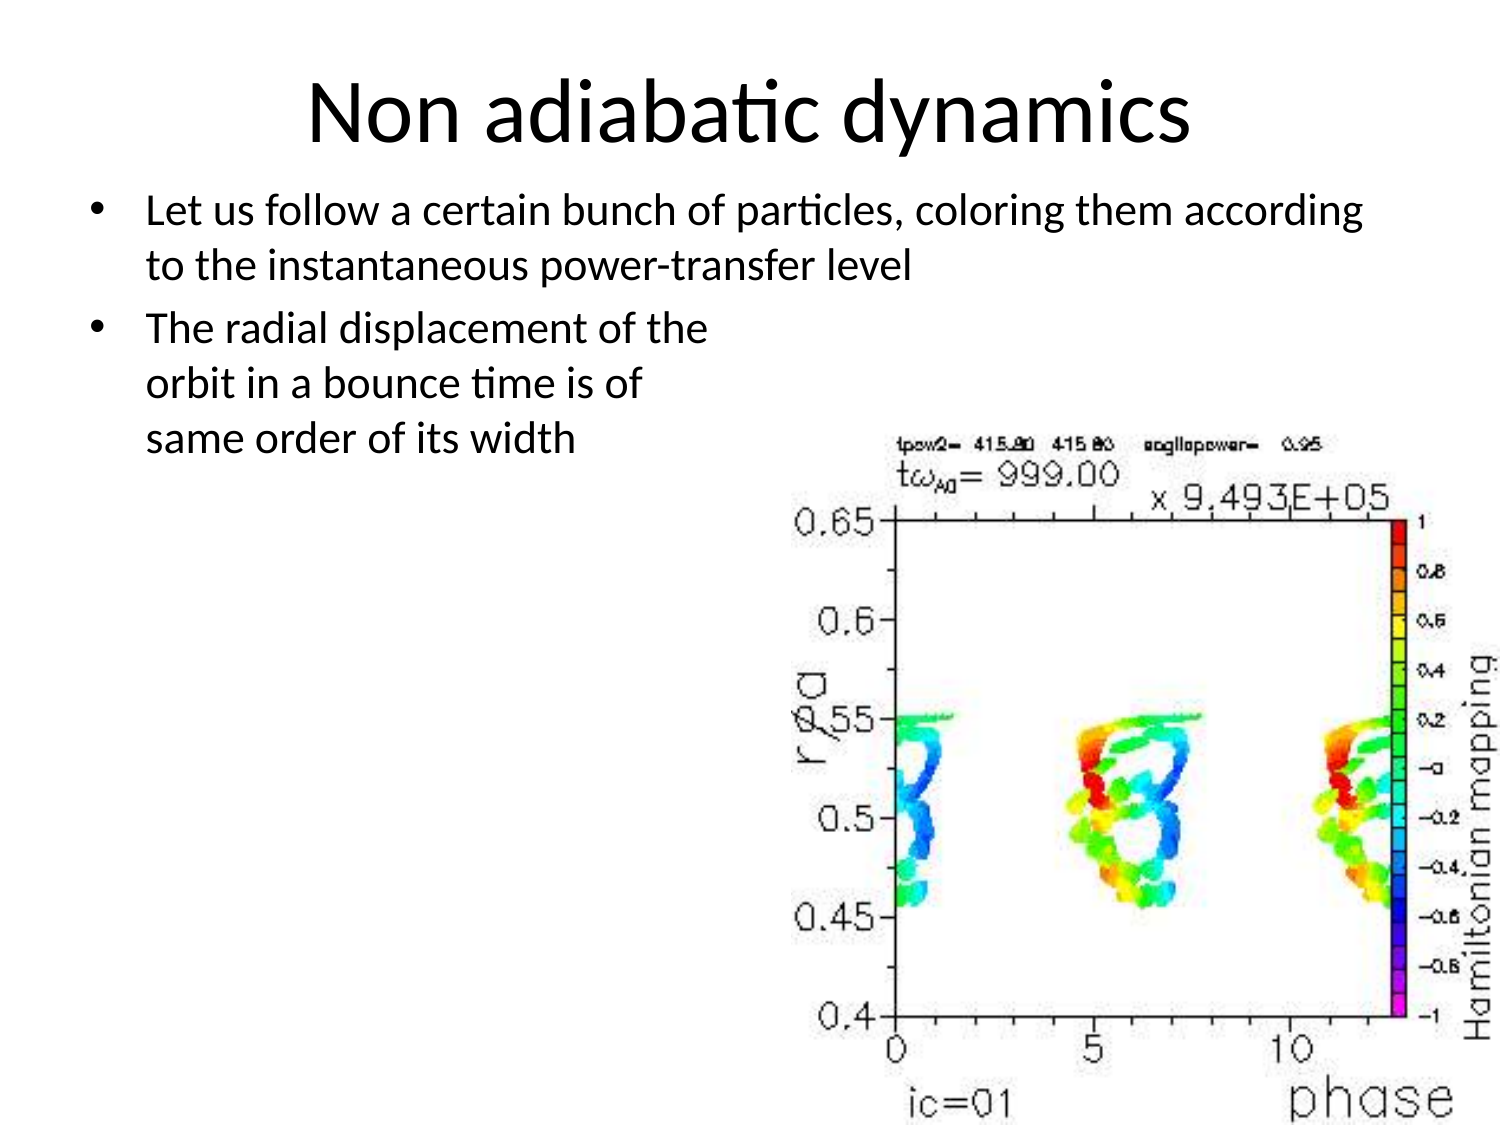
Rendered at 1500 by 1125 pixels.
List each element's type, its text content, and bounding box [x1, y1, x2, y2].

picture [791, 416, 1500, 1125]
title Non adiabatic dynamics [75, 12, 1425, 172]
text_box The radial displacement of the orbit in a bounce time is of same order of its width [74, 290, 755, 1035]
text_box Let us follow a certain bunch of particles, coloring them according to the instantaneous power-transfer level [74, 172, 1425, 477]
